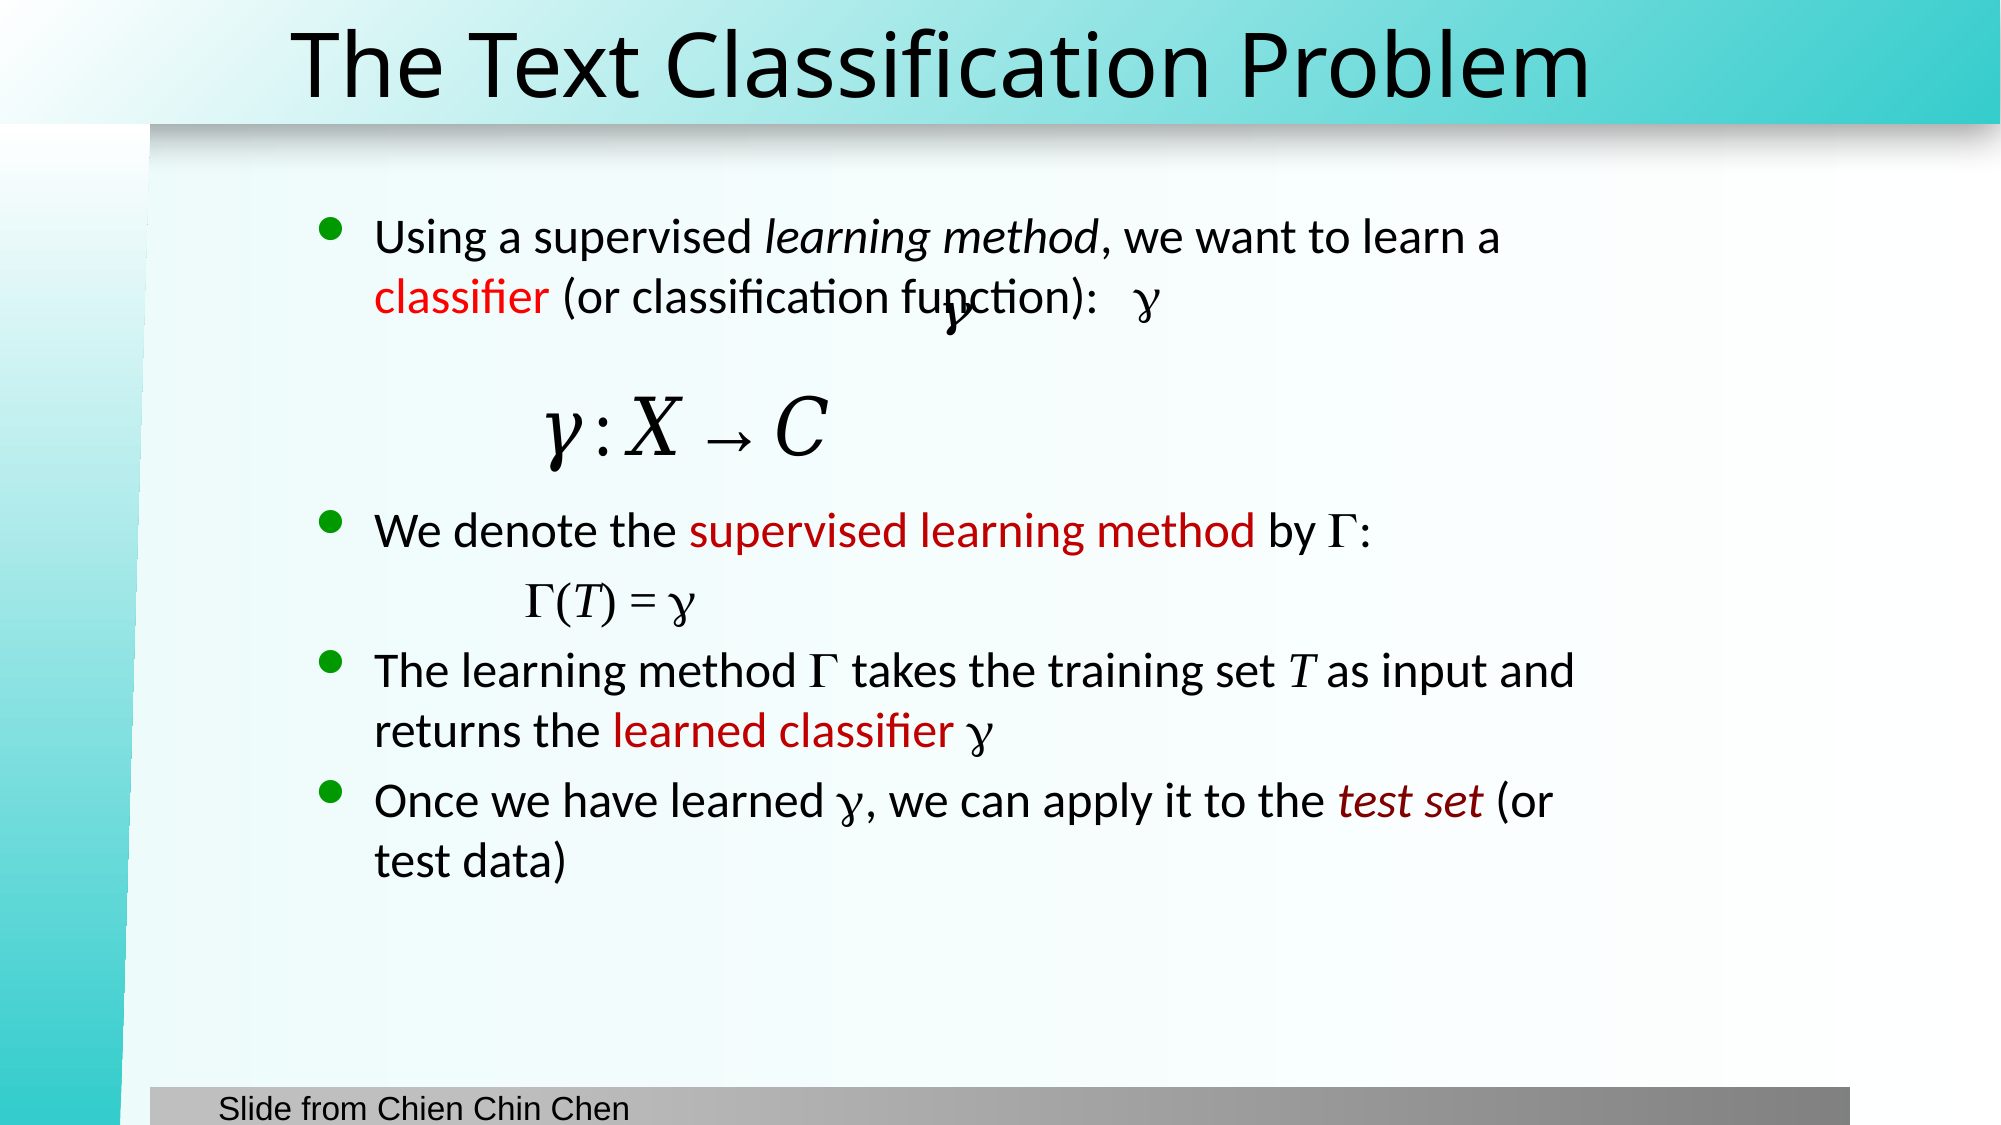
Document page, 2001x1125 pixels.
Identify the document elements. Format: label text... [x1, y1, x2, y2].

list Using a supervised learning method, we want to learn a classifier (or classification function): g We denote the supervised learning method by G: G(T) = g The learning method G takes the training set T as input and returns the learned classifier g Once we have learned g, we can apply it to the test set (or test data) [300, 196, 1651, 1060]
footer Slide from Chien Chin Chen [170, 1079, 646, 1125]
title The Text Classification Problem [274, 0, 2000, 125]
